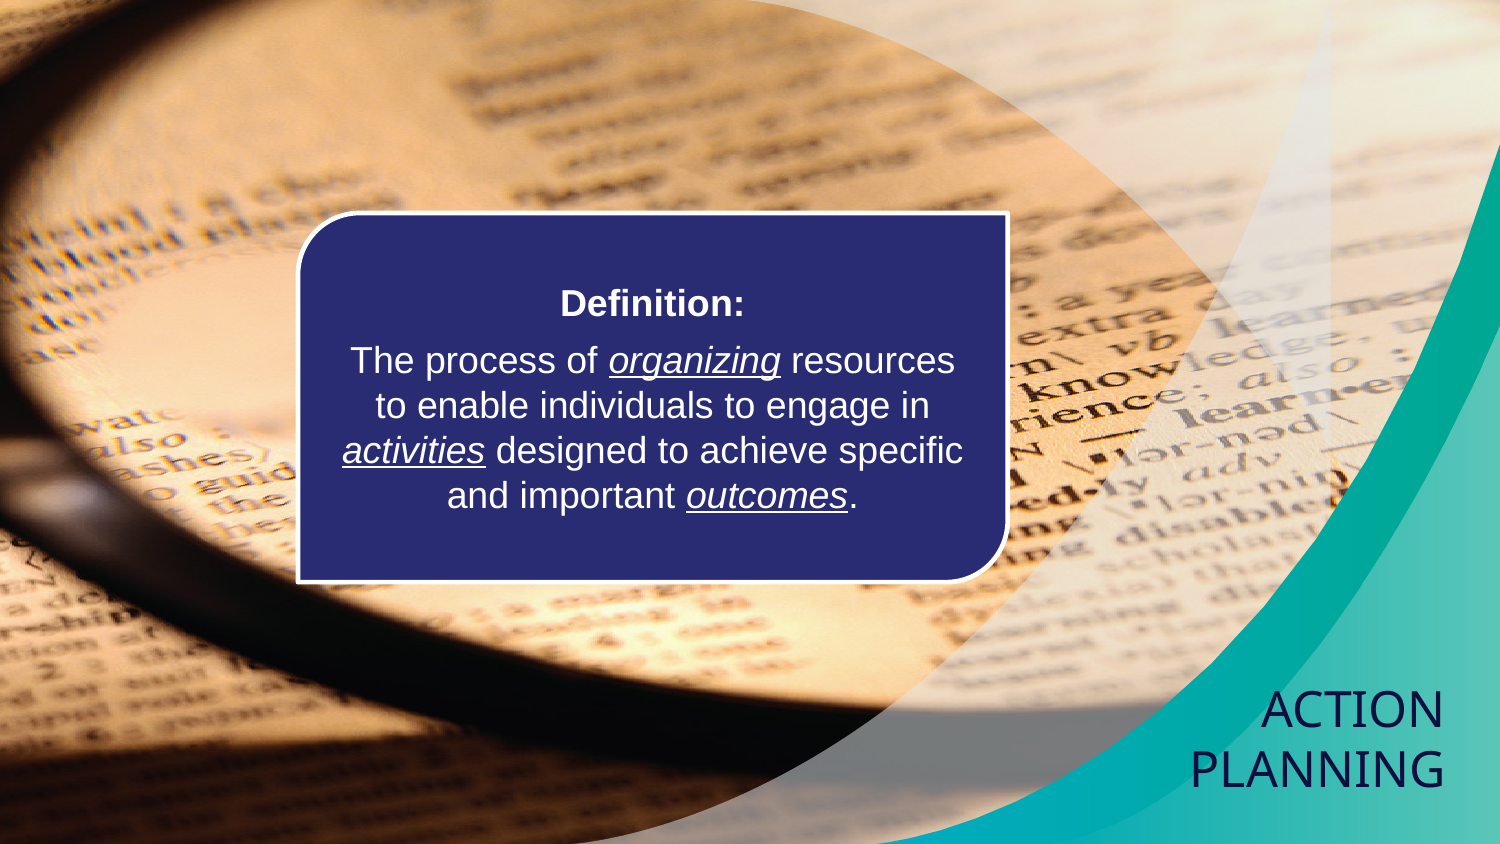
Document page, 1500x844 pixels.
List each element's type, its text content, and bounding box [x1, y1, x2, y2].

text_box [570, 0, 1500, 844]
picture [0, 0, 570, 844]
text_box Definition: The process of organizing resources to enable individuals to engage in activities designed to achieve specific and important outcomes. [295, 210, 565, 585]
